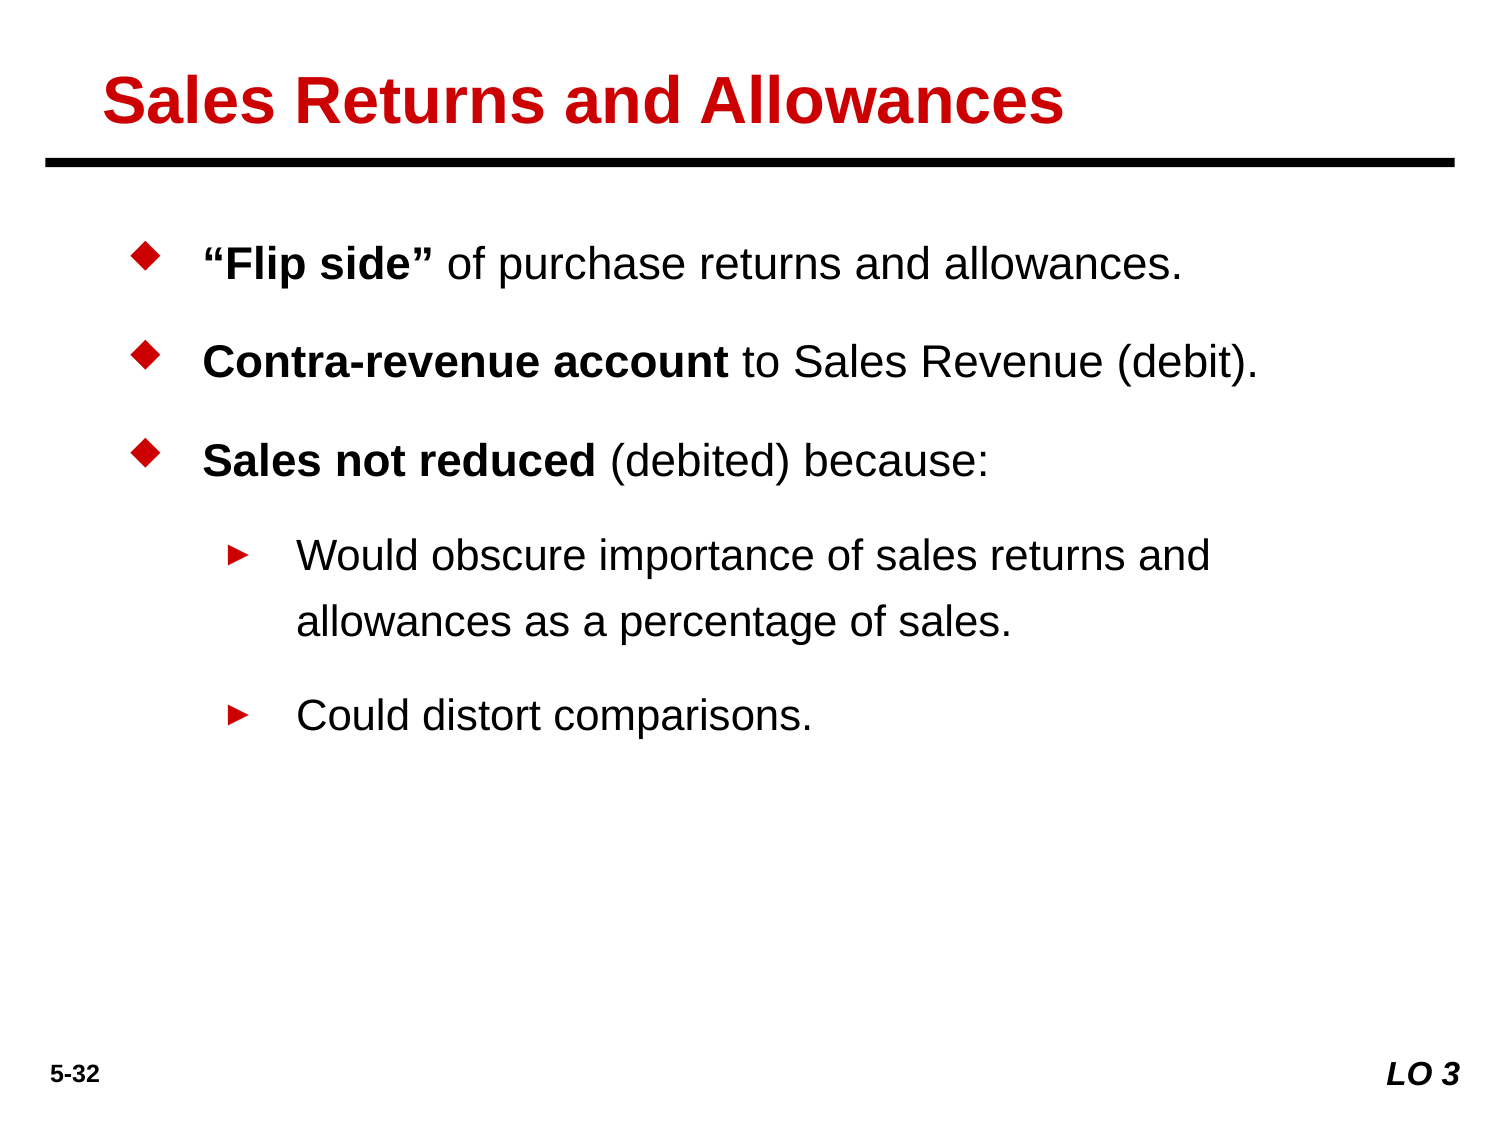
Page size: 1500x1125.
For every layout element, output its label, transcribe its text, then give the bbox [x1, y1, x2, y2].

text_box “Flip side” of purchase returns and allowances. Contra-revenue account to Sales Revenue (debit). Sales not reduced (debited) because: Would obscure importance of sales returns and allowances as a percentage of sales. Could distort comparisons. [112, 212, 1413, 747]
text_box LO 3 [1350, 1044, 1475, 1100]
text_box Sales Returns and Allowances [87, 50, 1338, 142]
